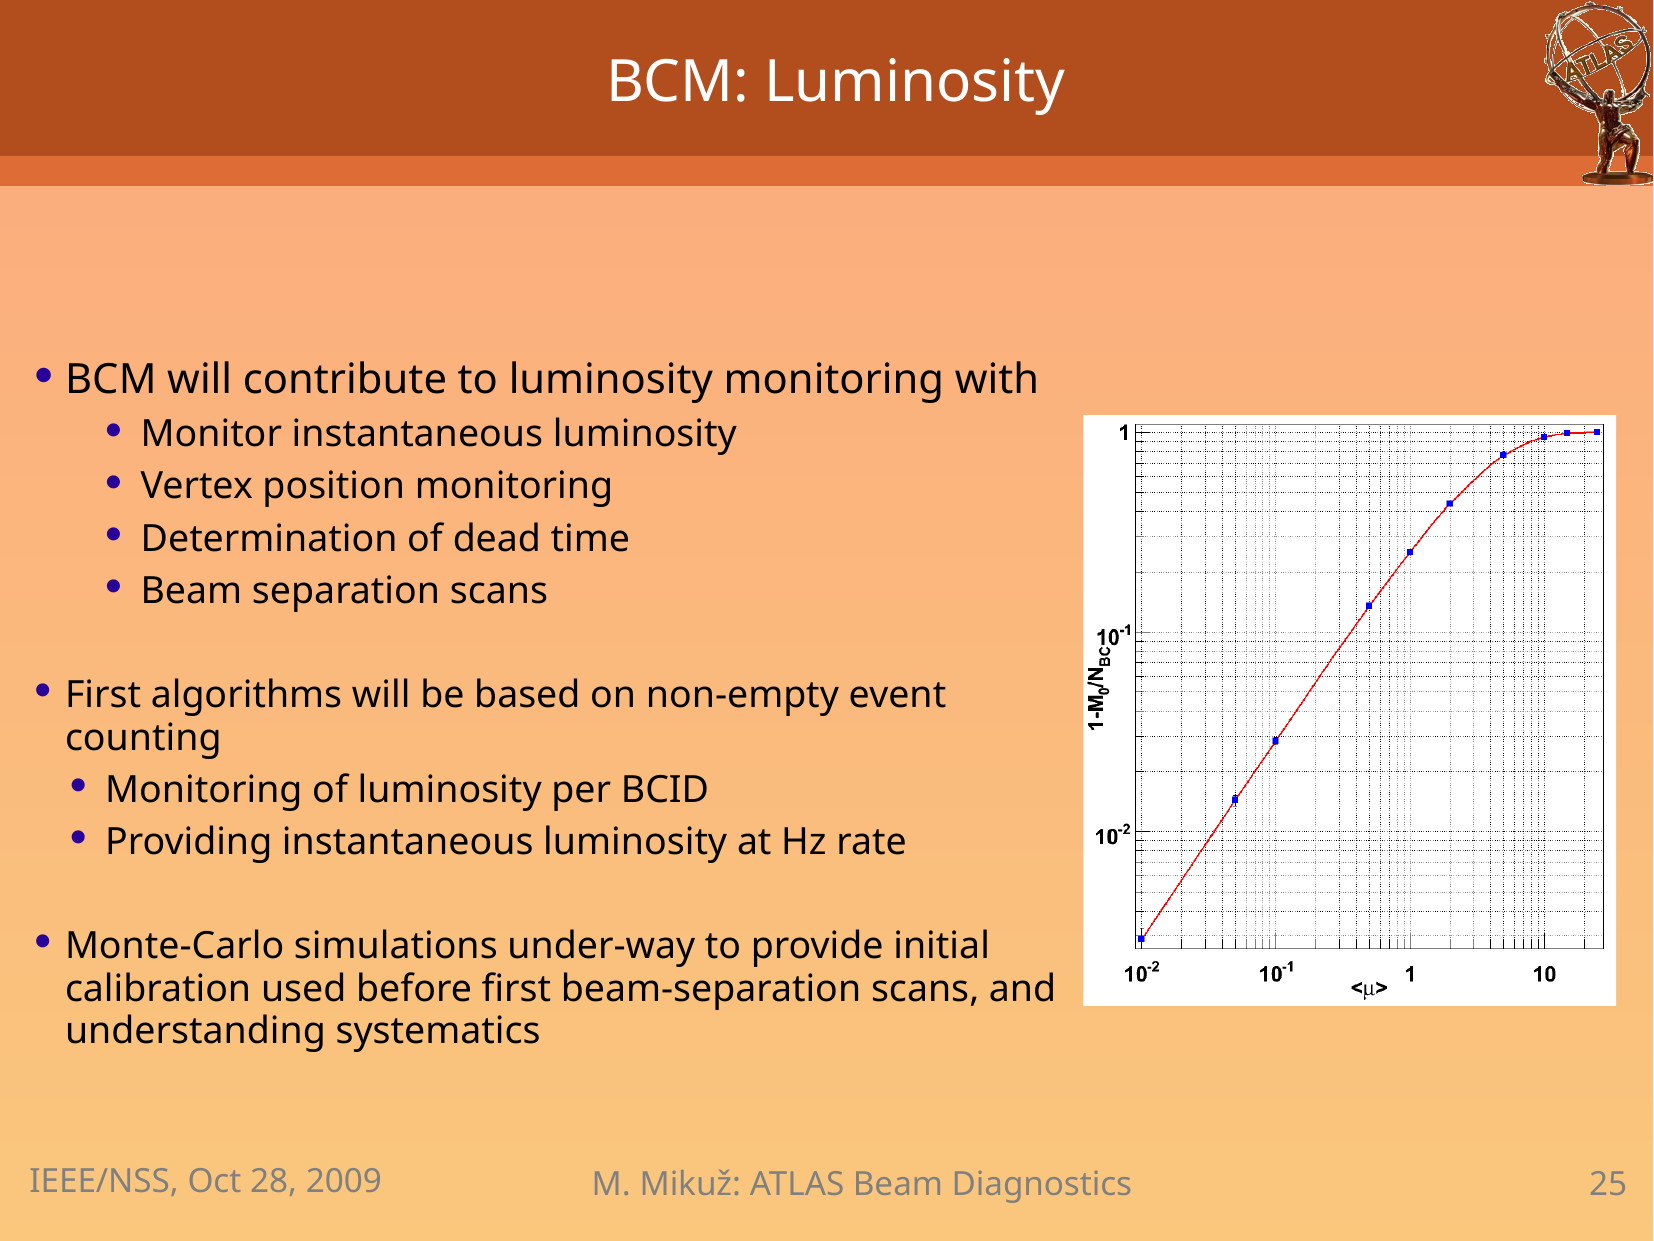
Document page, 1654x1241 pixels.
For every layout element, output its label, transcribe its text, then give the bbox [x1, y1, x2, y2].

slide_number 25 [1243, 1162, 1628, 1217]
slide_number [29, 1162, 415, 1216]
footer M. Mikuž: ATLAS Beam Diagnostics [562, 1162, 1163, 1217]
subtitle BCM will contribute to luminosity monitoring with Monitor instantaneous luminosity Vertex position monitoring Determination of dead time Beam separation scans First algorithms will be based on non-empty event counting Monitoring of luminosity per BCID Providing instantaneous luminosity at Hz rate Monte-Carlo simulations under-way to provide initial calibration used before first beam-separation scans, and understanding systematics [34, 195, 1071, 1211]
title BCM: Luminosity [58, 5, 1613, 155]
picture [1082, 415, 1617, 1007]
picture [1541, 0, 1654, 186]
